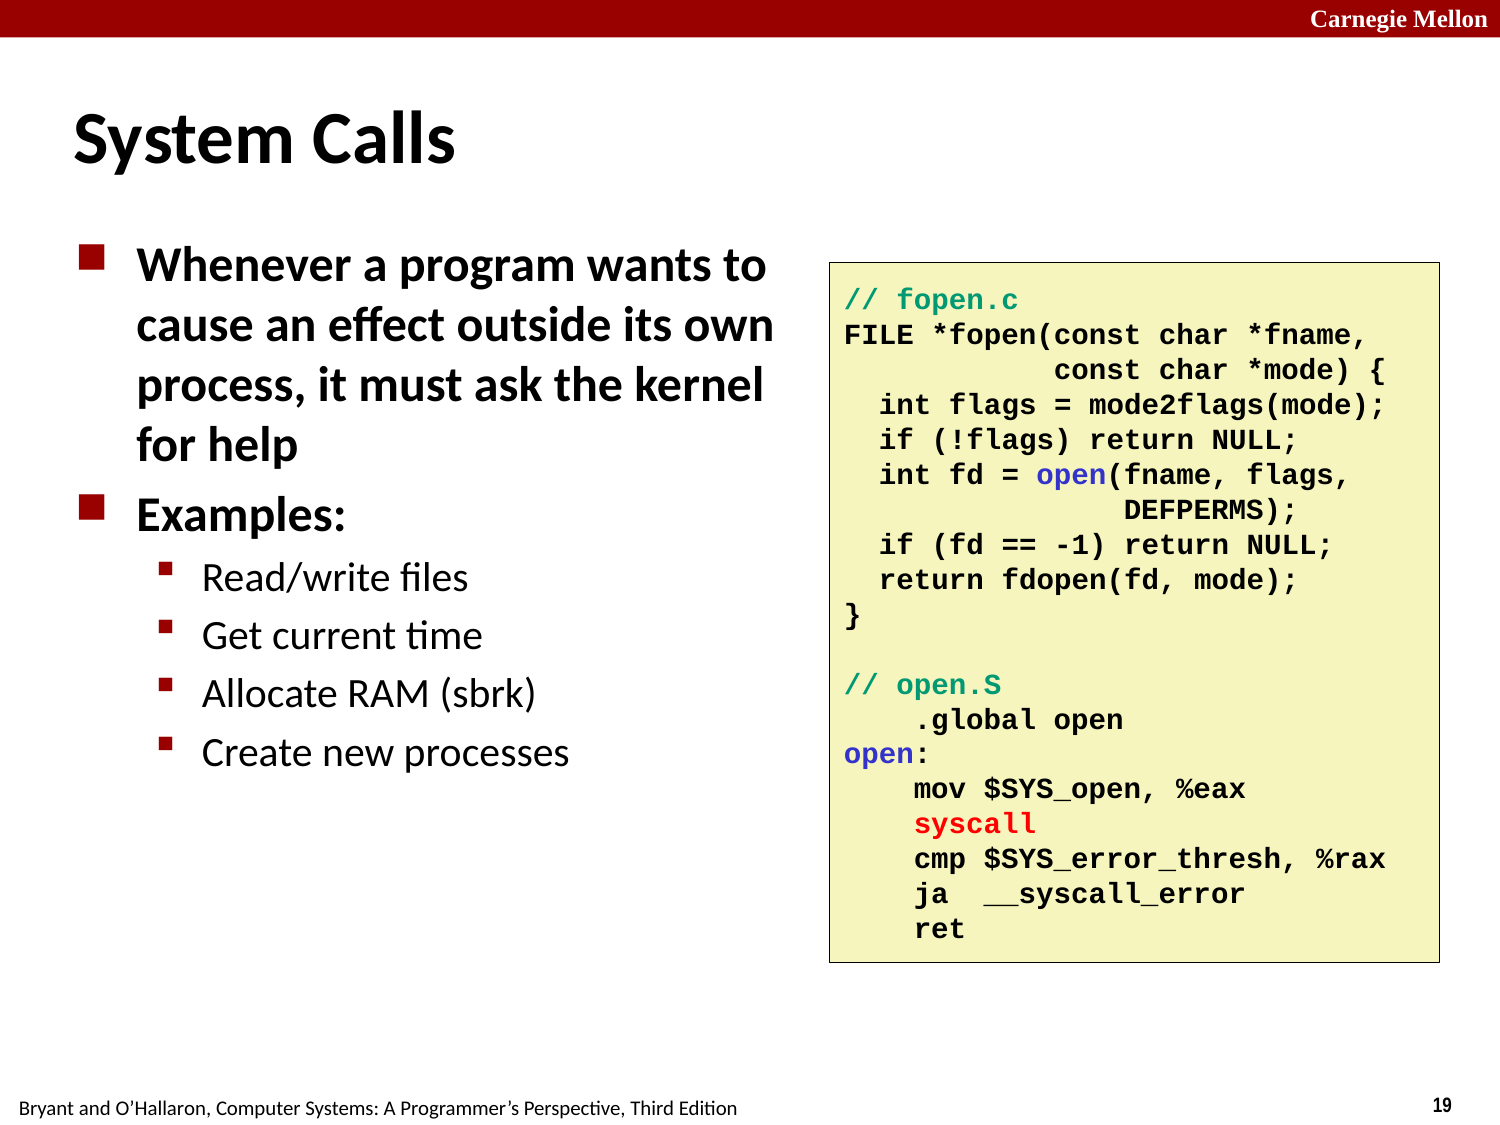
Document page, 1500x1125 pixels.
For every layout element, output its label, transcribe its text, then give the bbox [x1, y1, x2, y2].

list Whenever a program wants to cause an effect outside its own process, it must ask the kernel for help Examples: Read/write files Get current time Allocate RAM (sbrk) Create new processes [64, 223, 826, 1040]
title System Calls [58, 71, 1305, 197]
text_box // fopen.c FILE *fopen(const char *fname, const char *mode) { int flags = mode2flags(mode); if (!flags) return NULL; int fd = open(fname, flags, DEFPERMS); if (fd == -1) return NULL; return fdopen(fd, mode); } // open.S .global open open: mov $SYS_open, %eax syscall cmp $SYS_error_thresh, %rax ja __syscall_error ret [829, 262, 1439, 963]
